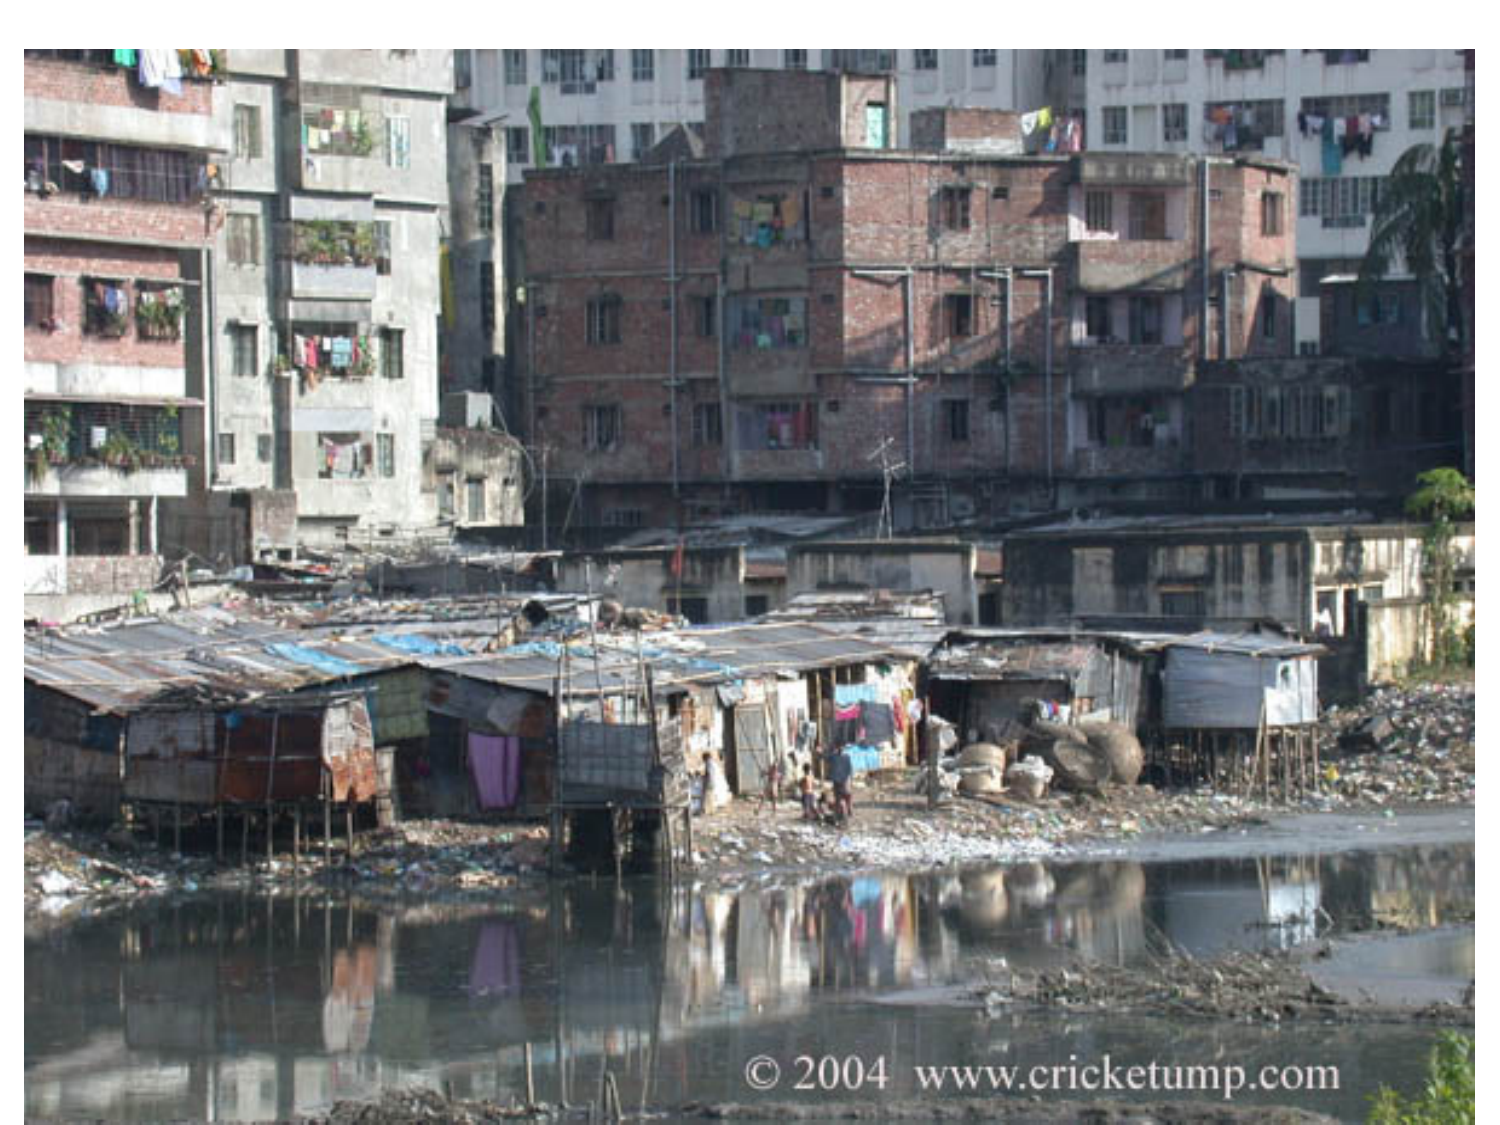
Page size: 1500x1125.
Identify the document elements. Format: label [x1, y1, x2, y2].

list [24, 49, 1476, 1125]
